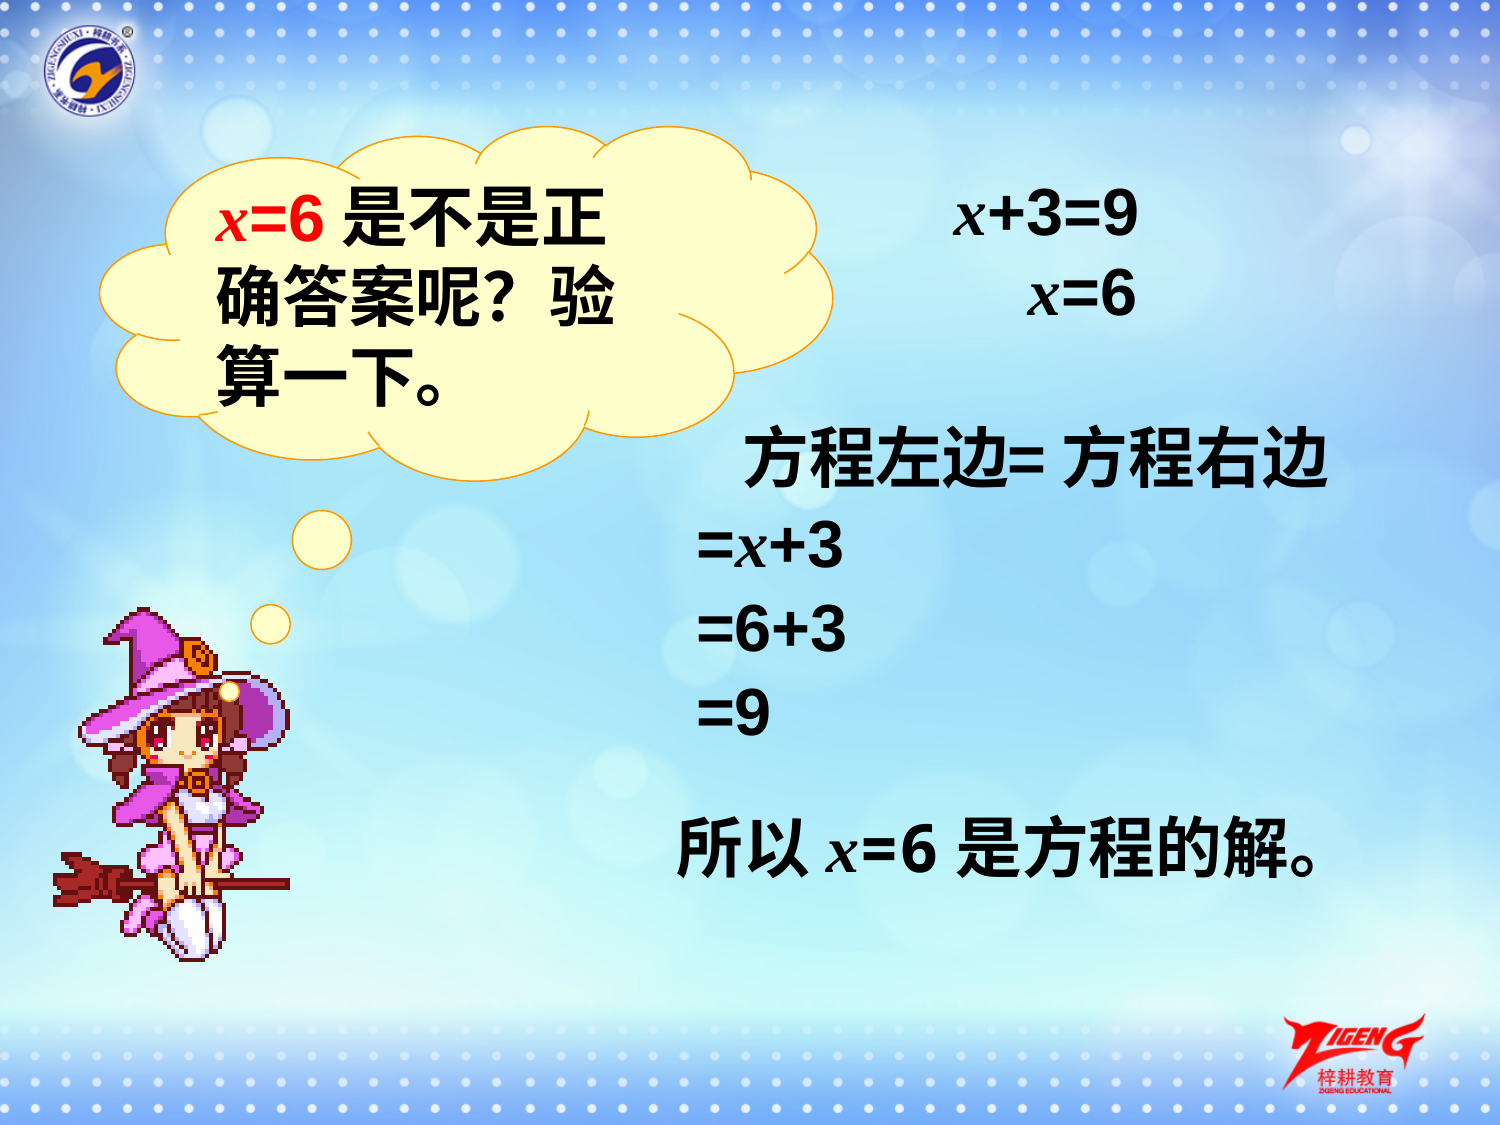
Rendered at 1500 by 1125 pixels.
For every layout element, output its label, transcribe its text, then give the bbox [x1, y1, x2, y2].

text_box x+3=9 x=6 [938, 160, 1187, 337]
text_box x=6是不是正确答案呢？验算一下。 [99, 126, 833, 482]
text_box =方程右边 [992, 423, 1344, 503]
text_box x=6是不是正确答案呢？验算一下。 [295, 510, 352, 570]
text_box 所以x=6是方程的解。 [661, 798, 1371, 894]
text_box 方程左边 =x+3 =6+3 =9 [681, 424, 1025, 798]
picture [0, 0, 1500, 1125]
